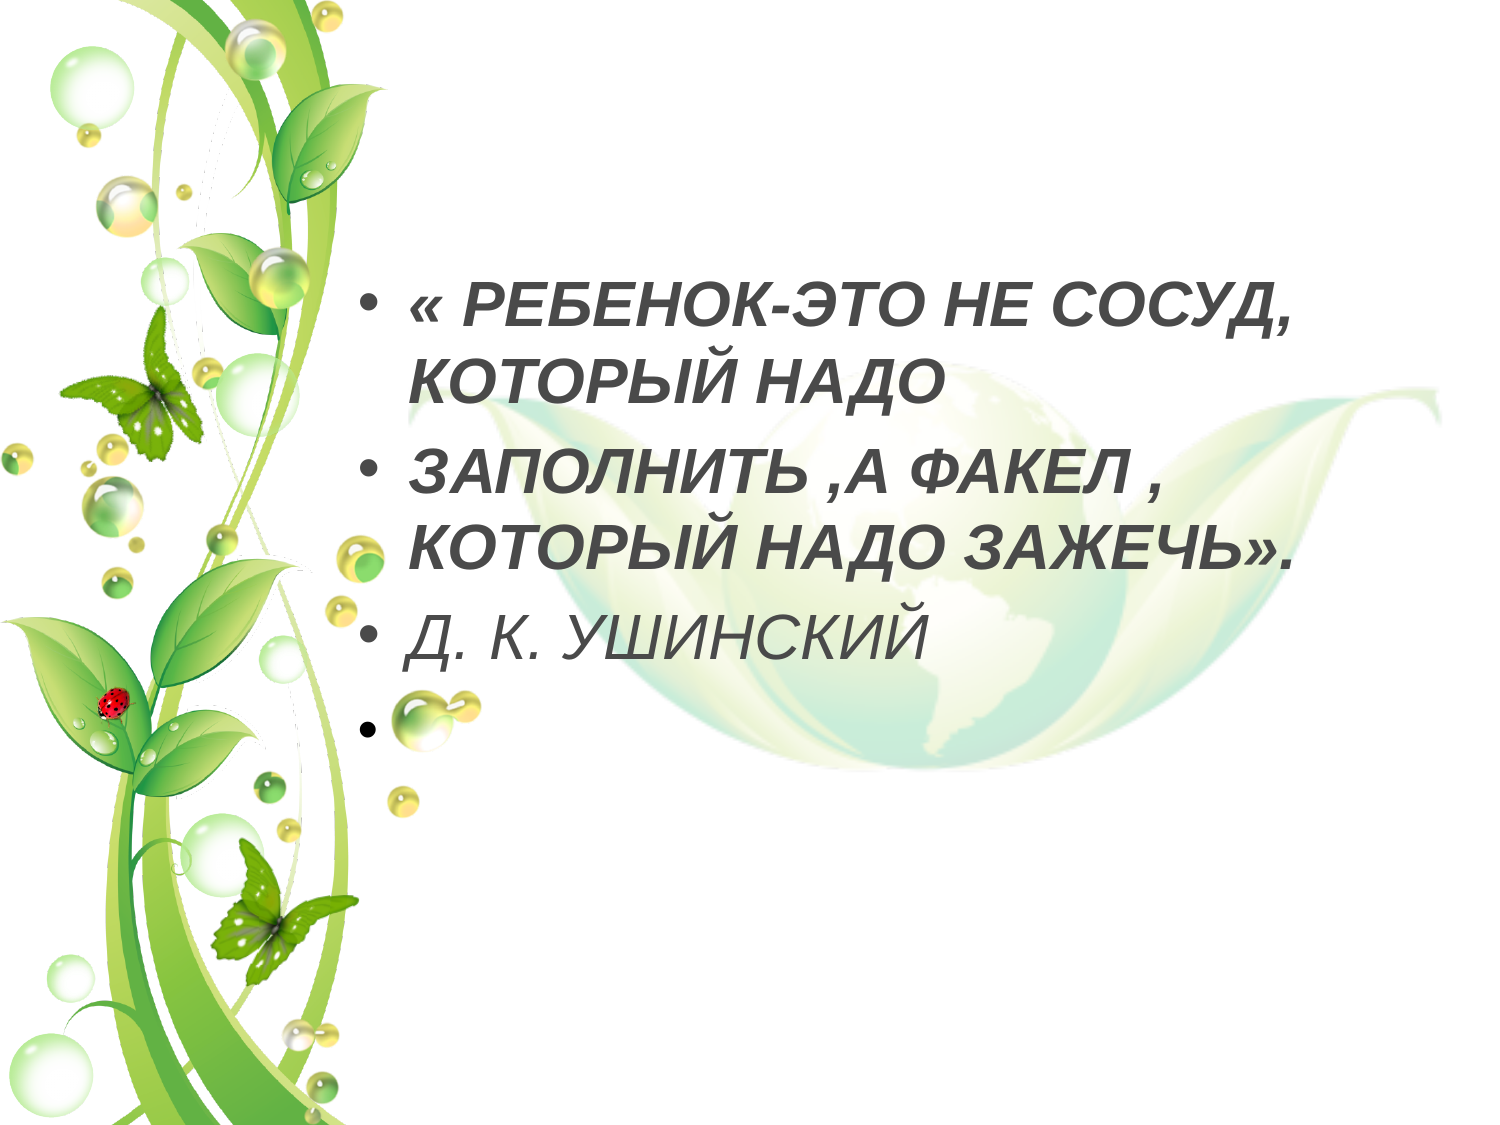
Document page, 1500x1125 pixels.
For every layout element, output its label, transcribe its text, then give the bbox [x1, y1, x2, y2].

picture [0, 0, 482, 1125]
subtitle « РЕБЕНОК-ЭТО НЕ СОСУД, КОТОРЫЙ НАДО ЗАПОЛНИТЬ ,А ФАКЕЛ , КОТОРЫЙ НАДО ЗАЖЕЧЬ». Д. К. УШИНСКИЙ [342, 255, 1500, 775]
